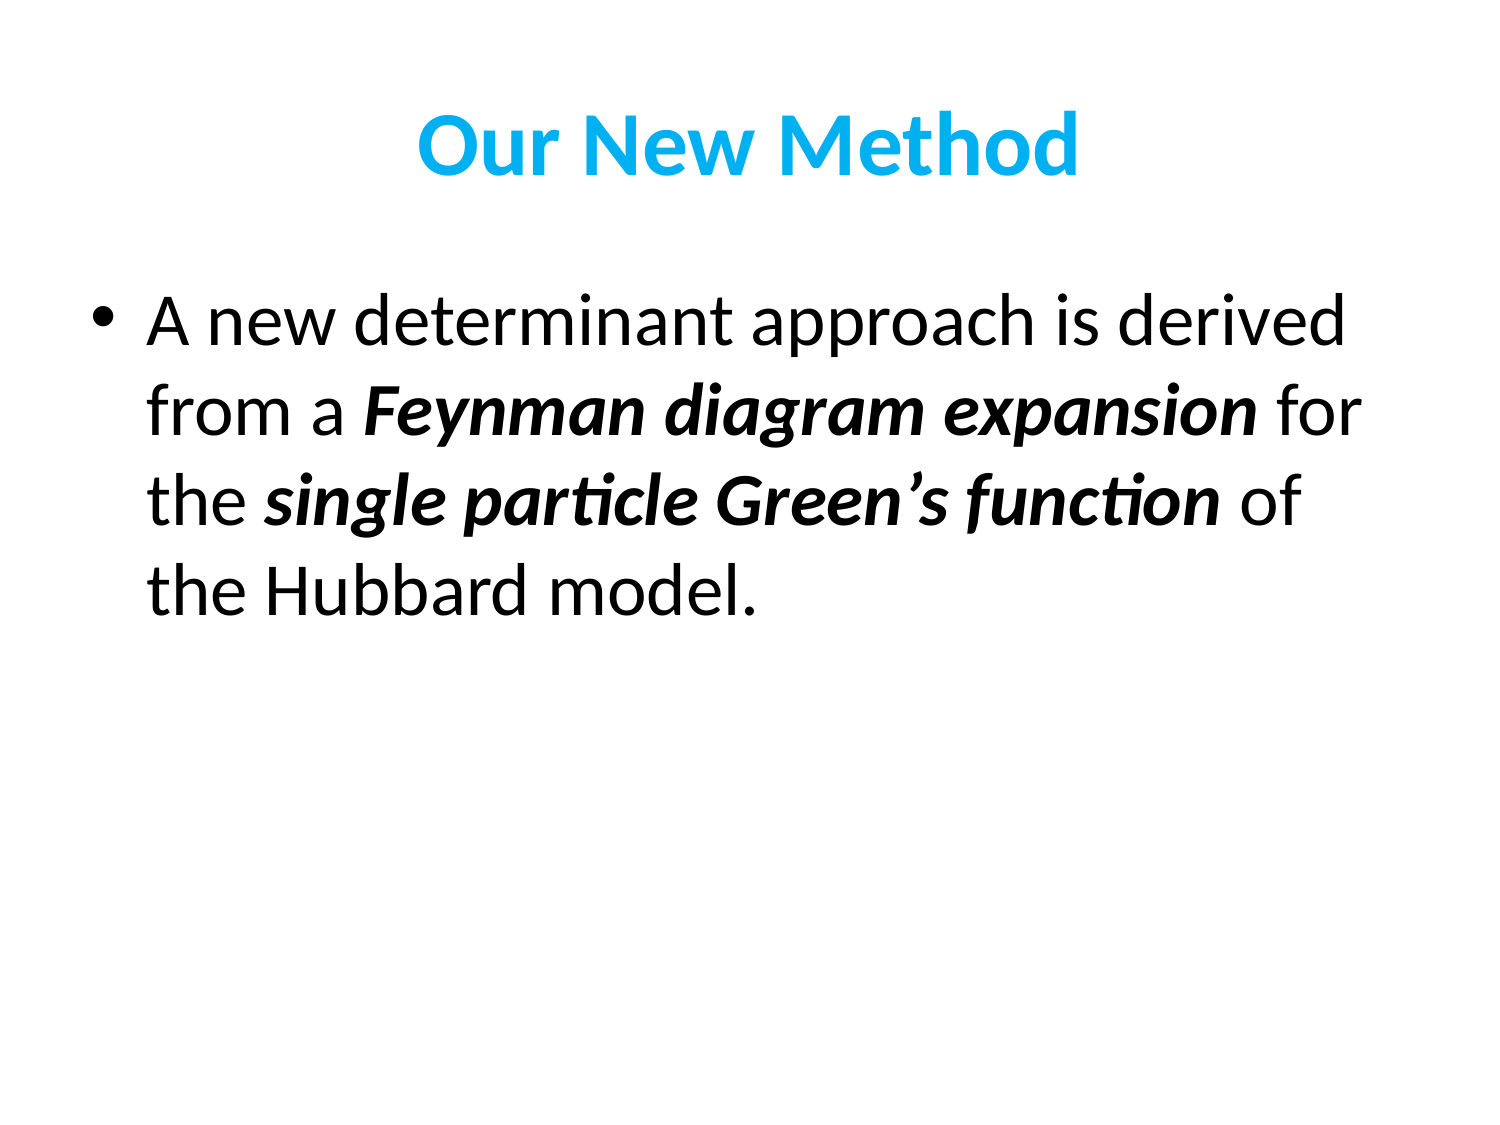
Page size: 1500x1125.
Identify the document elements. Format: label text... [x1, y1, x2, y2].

title Our New Method [75, 45, 1425, 233]
list A new determinant approach is derived from a Feynman diagram expansion for the single particle Green’s function of the Hubbard model. [75, 262, 1425, 1005]
